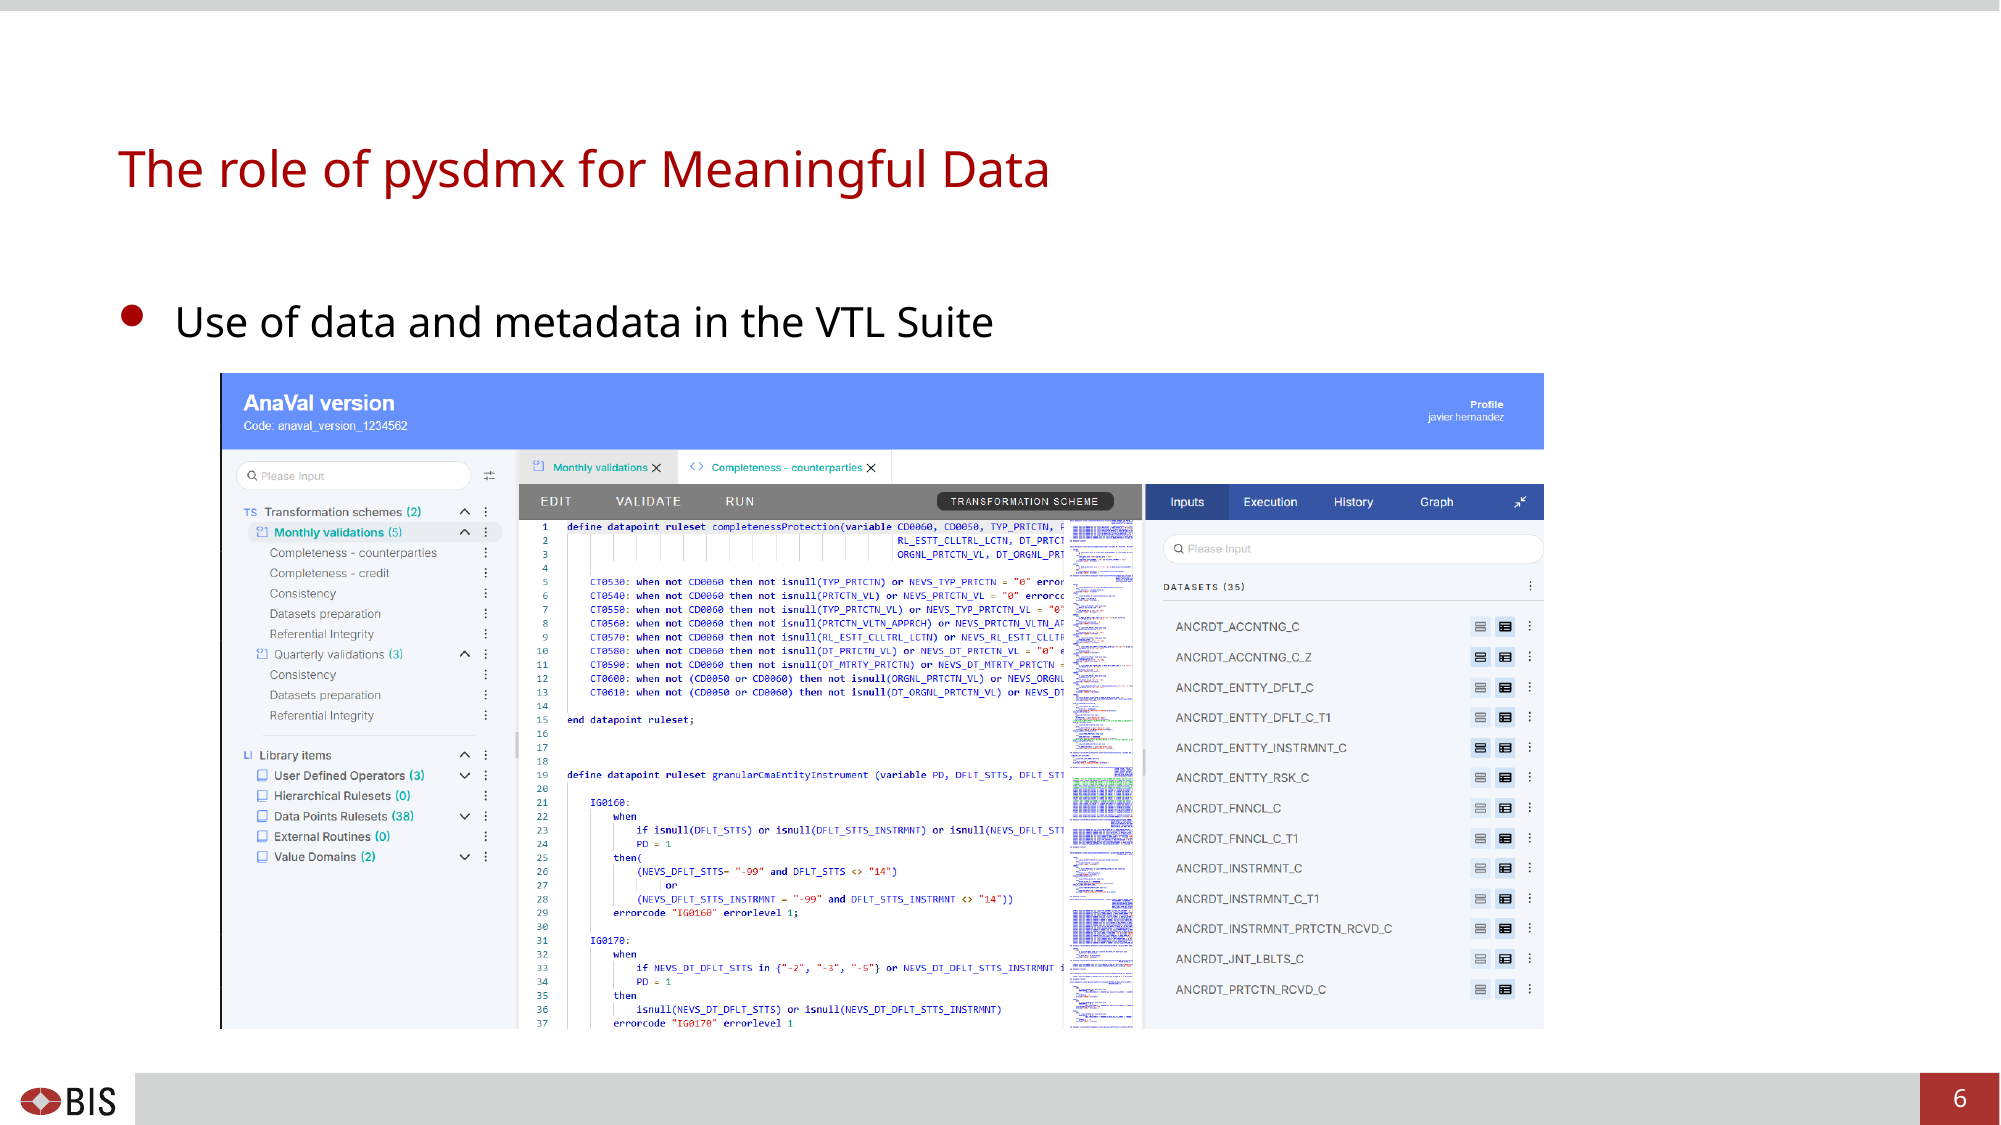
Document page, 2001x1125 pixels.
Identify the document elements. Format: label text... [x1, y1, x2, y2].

text_box Use of data and metadata in the VTL Suite [118, 290, 1867, 988]
slide_number 6 [1921, 1074, 2000, 1125]
picture [220, 373, 1544, 1029]
title The role of pysdmx for Meaningful Data [118, 137, 1863, 214]
